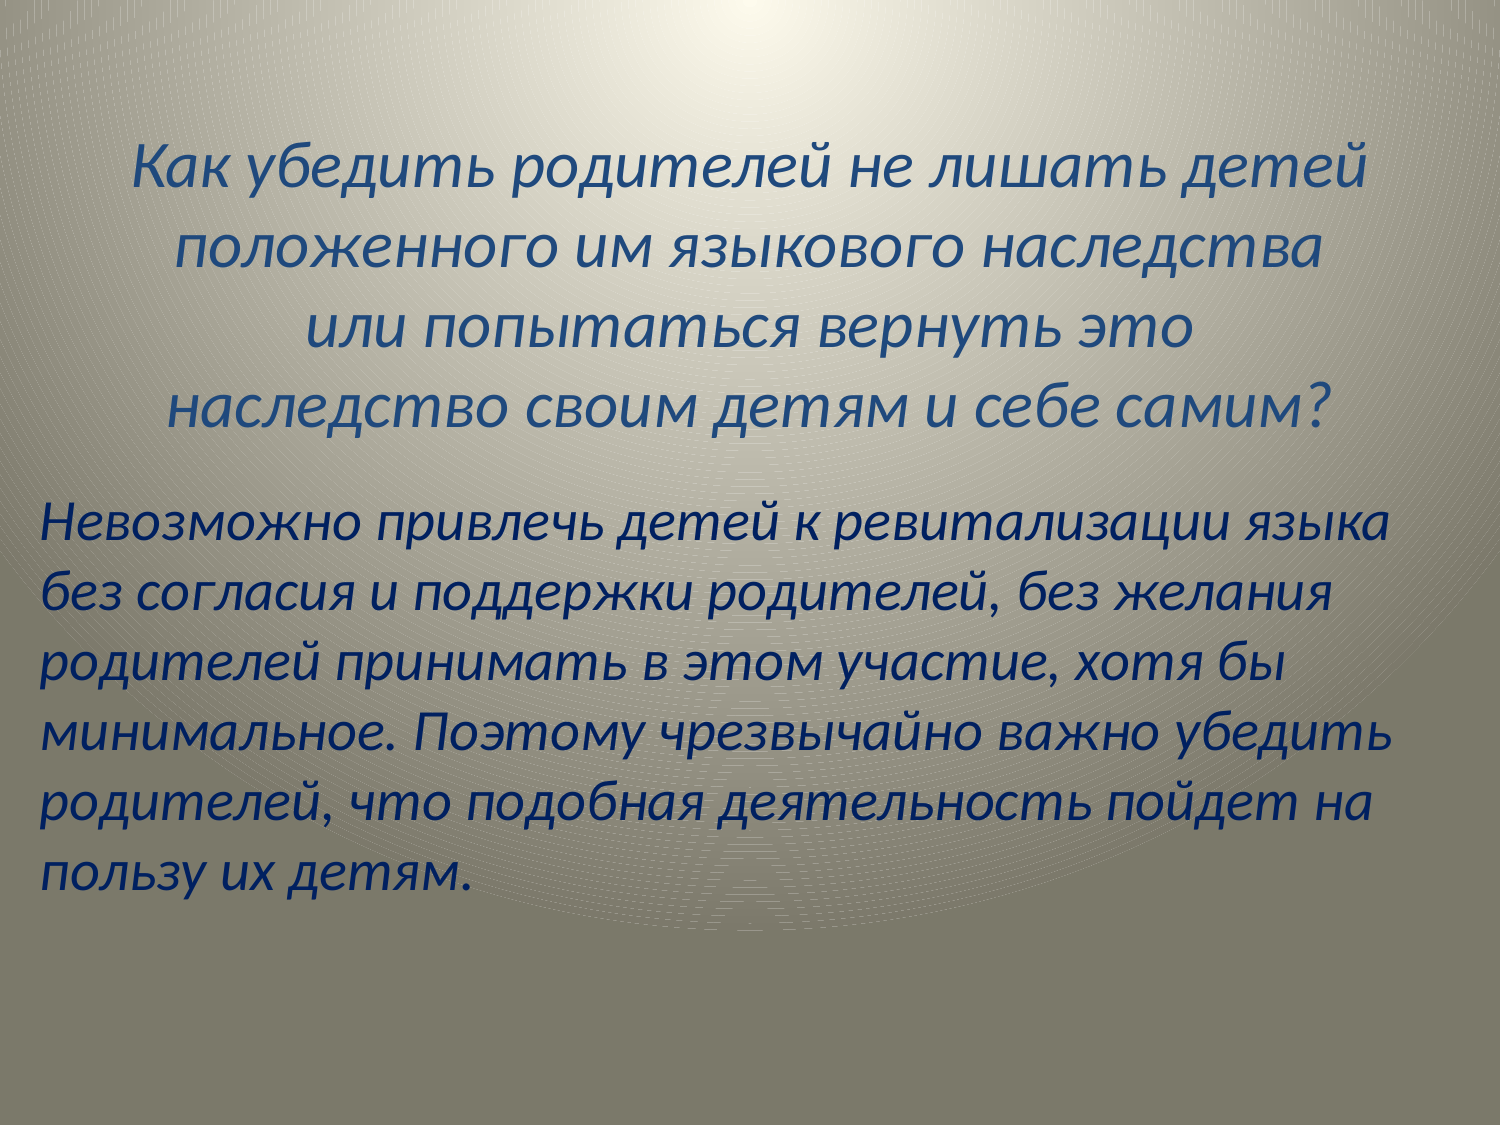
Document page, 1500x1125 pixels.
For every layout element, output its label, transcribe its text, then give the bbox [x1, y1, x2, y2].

subtitle Невозможно привлечь детей к ревитализации языка без согласия и поддержки родителей, без желания родителей принимать в этом участие, хотя бы минимальное. Поэтому чрезвычайно важно убедить родителей, что подобная деятельность пойдет на пользу их детям. [24, 474, 1463, 1088]
title Как убедить родителей не лишать детей положенного им языкового наследства или попытаться вернуть это наследство своим детям и себе самим? [112, 75, 1388, 474]
